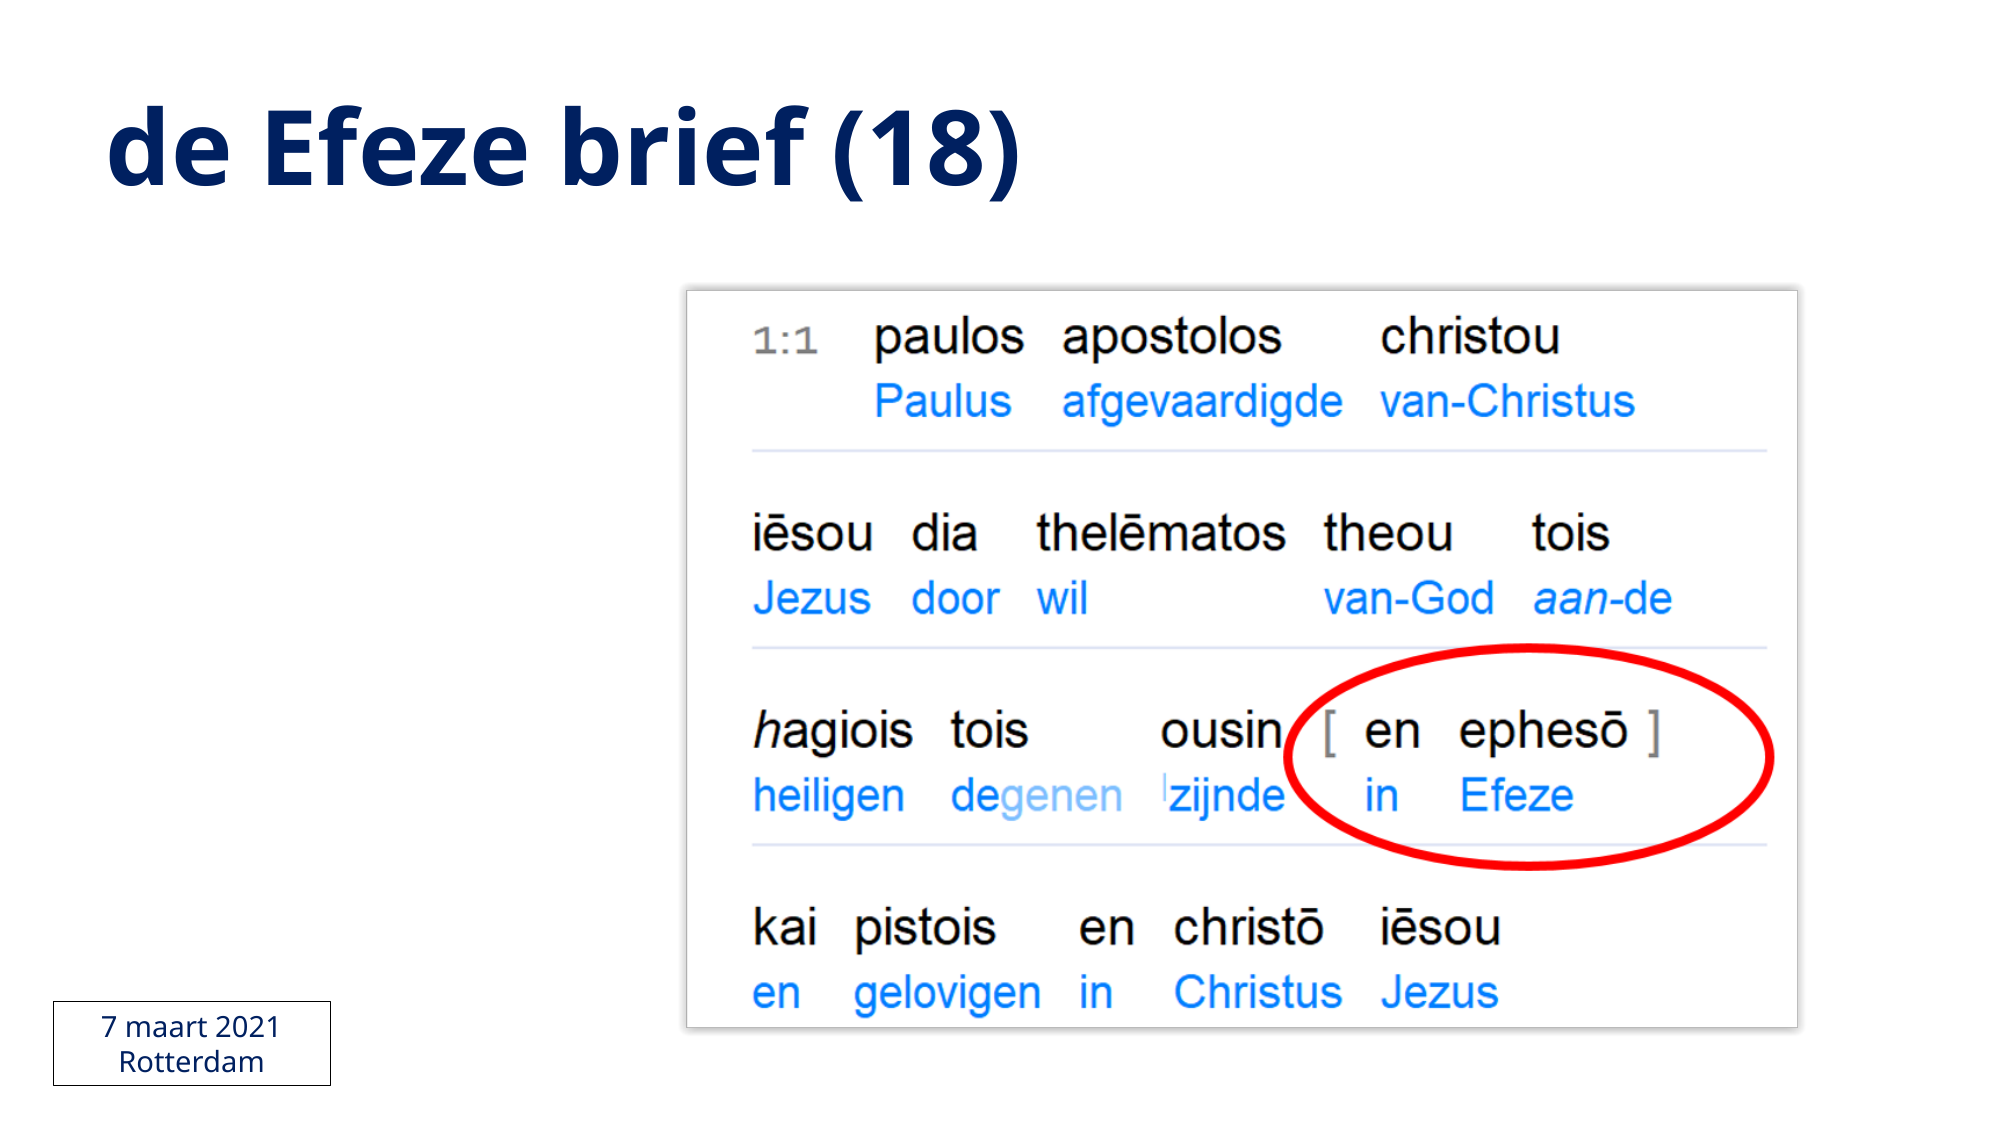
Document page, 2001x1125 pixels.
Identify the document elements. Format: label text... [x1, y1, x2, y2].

text_box 7 maart 2021 Rotterdam [53, 1000, 330, 1086]
text_box de Efeze brief (18) [90, 73, 1915, 214]
picture [676, 280, 1807, 1037]
